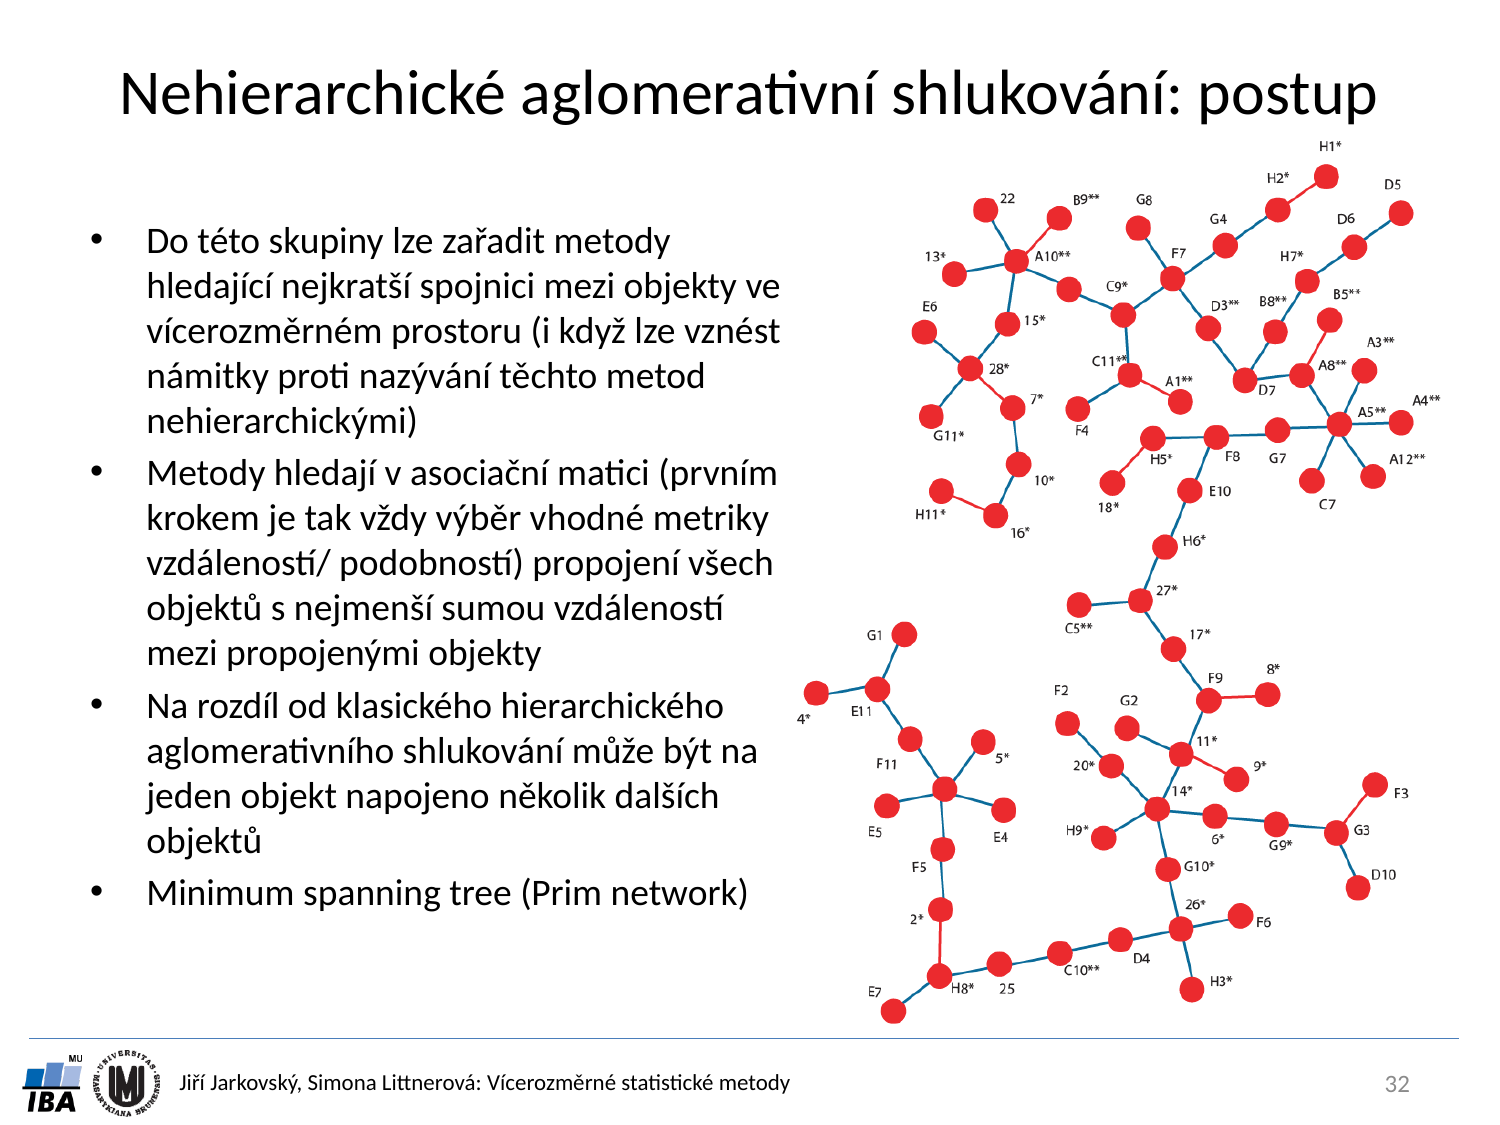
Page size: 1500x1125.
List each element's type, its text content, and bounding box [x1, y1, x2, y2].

list Do této skupiny lze zařadit metody hledající nejkratší spojnici mezi objekty ve vícerozměrném prostoru (i když lze vznést námitky proti nazývání těchto metod nehierarchickými) Metody hledají v asociační matici (prvním krokem je tak vždy výběr vhodné metriky vzdáleností/ podobností) propojení všech objektů s nejmenší sumou vzdáleností mezi propojenými objekty Na rozdíl od klasického hierarchického aglomerativního shlukování může být na jeden objekt napojeno několik dalších objektů Minimum spanning tree (Prim network) [75, 208, 791, 1005]
picture [93, 1050, 160, 1117]
picture [22, 1055, 82, 1112]
slide_number 32 [1074, 1052, 1425, 1113]
title Nehierarchické aglomerativní shlukování: postup [75, 42, 1425, 135]
picture [796, 136, 1441, 1024]
